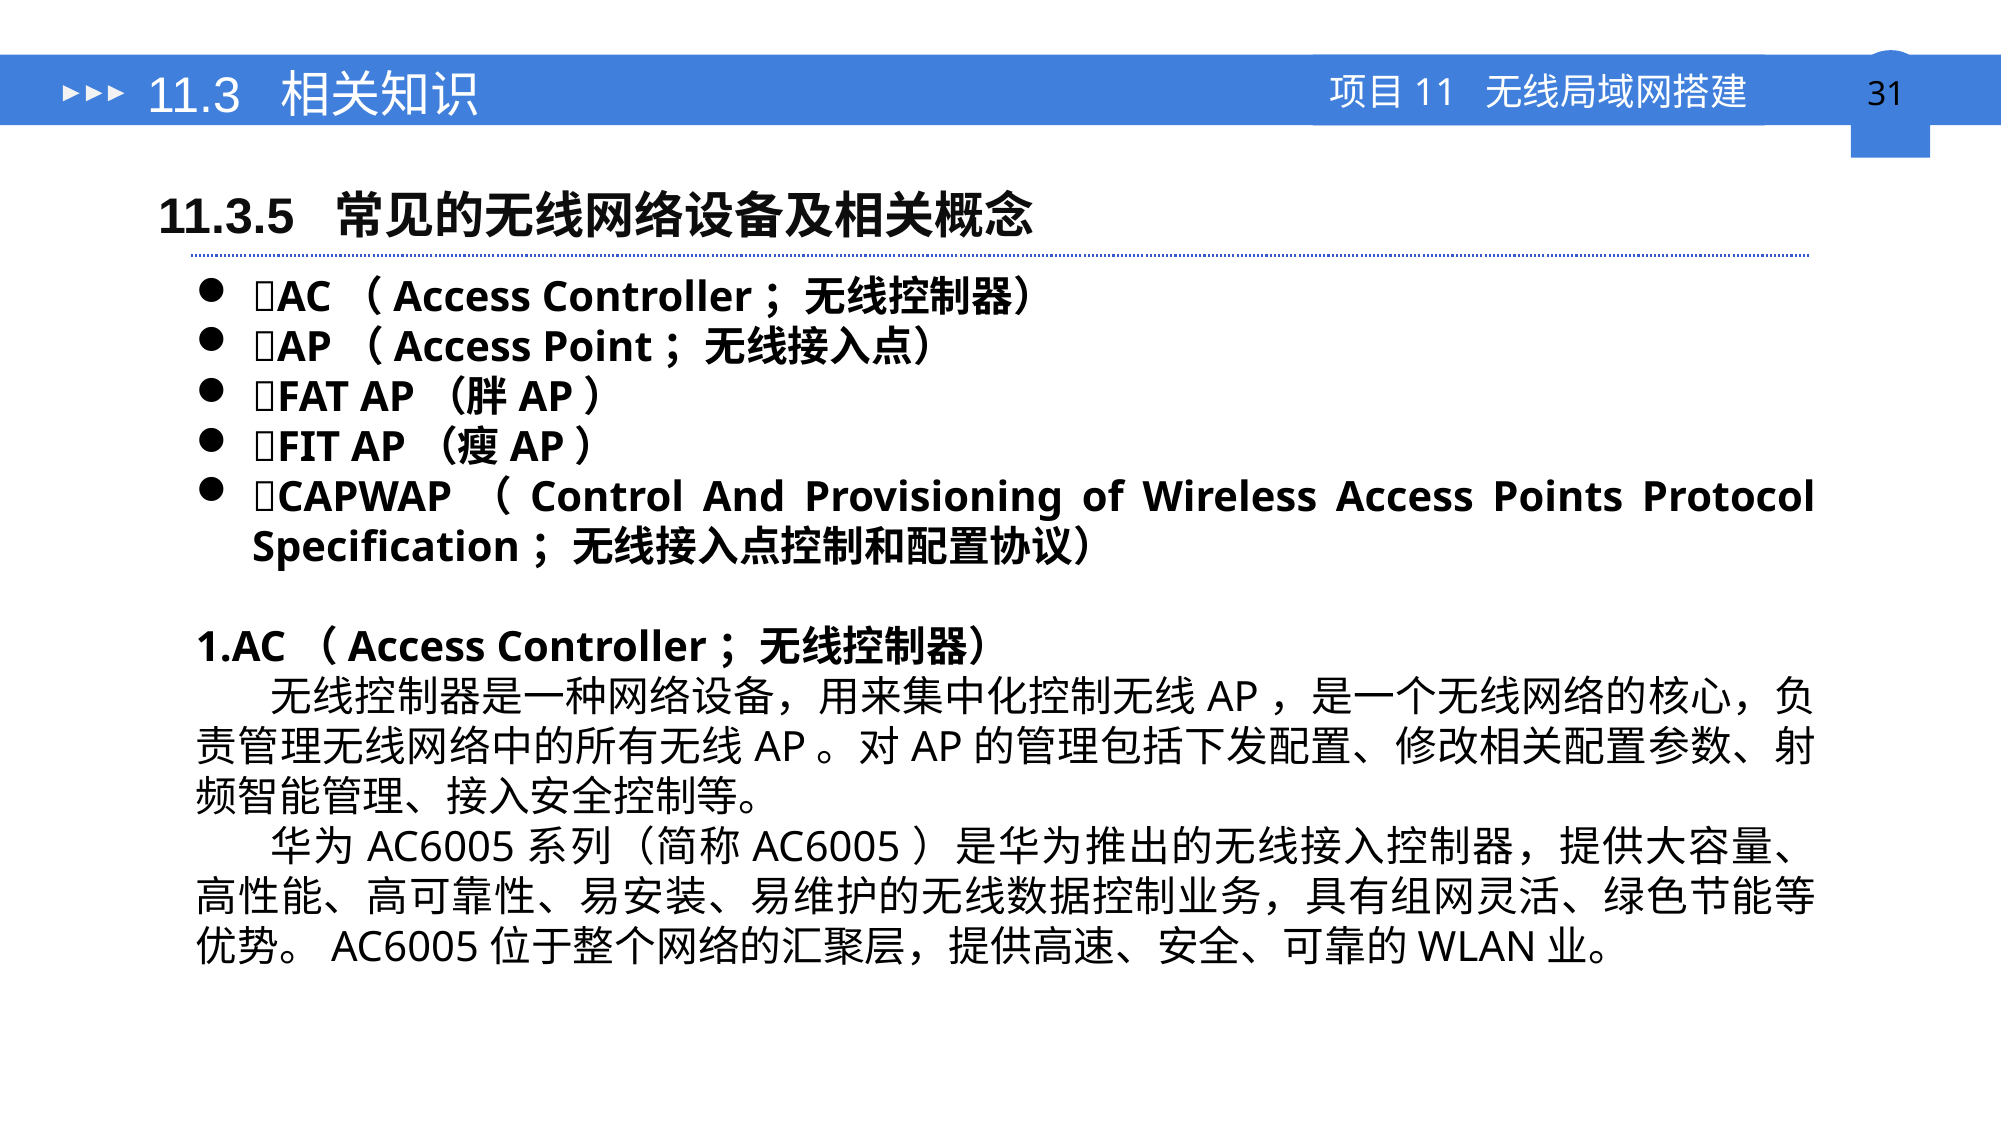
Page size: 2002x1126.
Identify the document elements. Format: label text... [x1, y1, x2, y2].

text_box AC（Access Controller；无线控制器） AP（Access Point；无线接入点） FAT AP（胖AP） FIT AP（瘦AP） CAPWAP（Control And Provisioning of Wireless Access Points Protocol Specification；无线接入点控制和配置协议） 1.AC（Access Controller；无线控制器） 无线控制器是一种网络设备，用来集中化控制无线AP，是一个无线网络的核心，负责管理无线网络中的所有无线AP。对AP的管理包括下发配置、修改相关配置参数、射频智能管理、接入安全控制等。 华为AC6005系列（简称AC6005）是华为推出的无线接入控制器，提供大容量、高性能、高可靠性、易安装、易维护的无线数据控制业务，具有组网灵活、绿色节能等优势。AC6005位于整个网络的汇聚层，提供高速、安全、可靠的WLAN业。 [181, 262, 1832, 1012]
title 11.3 相关知识 [127, 59, 1207, 126]
list 11.3.5 常见的无线网络设备及相关概念 [138, 161, 1901, 238]
